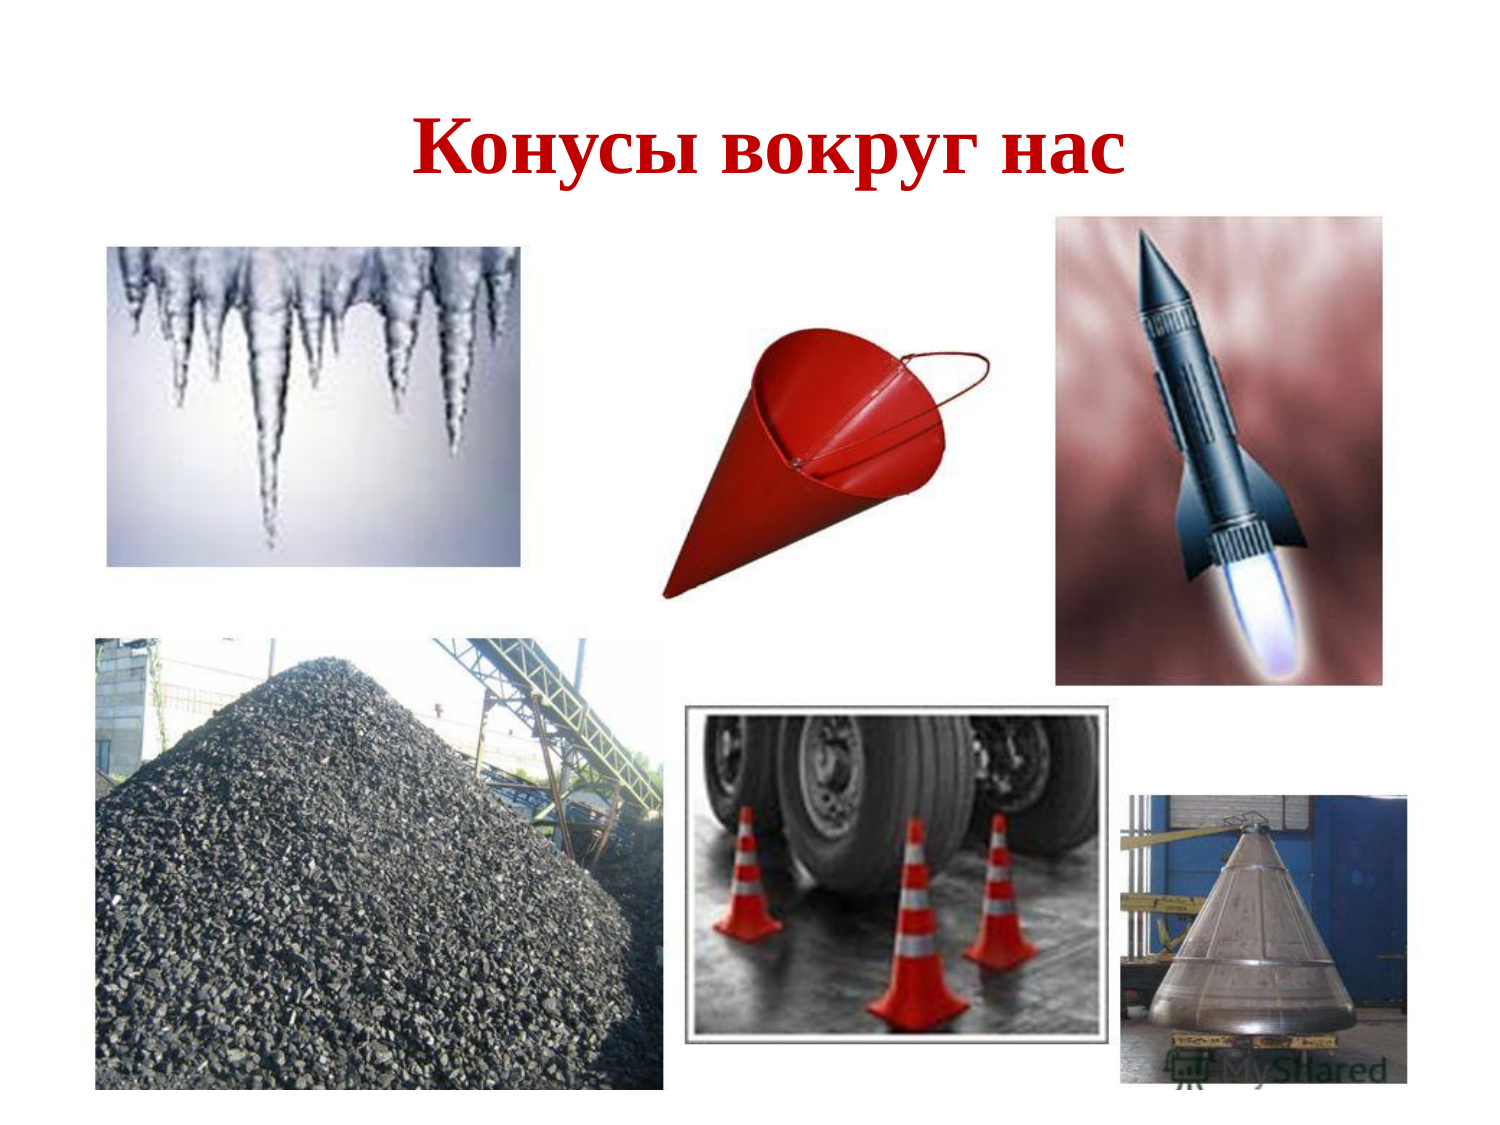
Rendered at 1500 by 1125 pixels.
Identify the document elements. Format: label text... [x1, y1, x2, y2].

title Конусы вокруг нас [75, 45, 1465, 235]
picture [58, 210, 1442, 1091]
